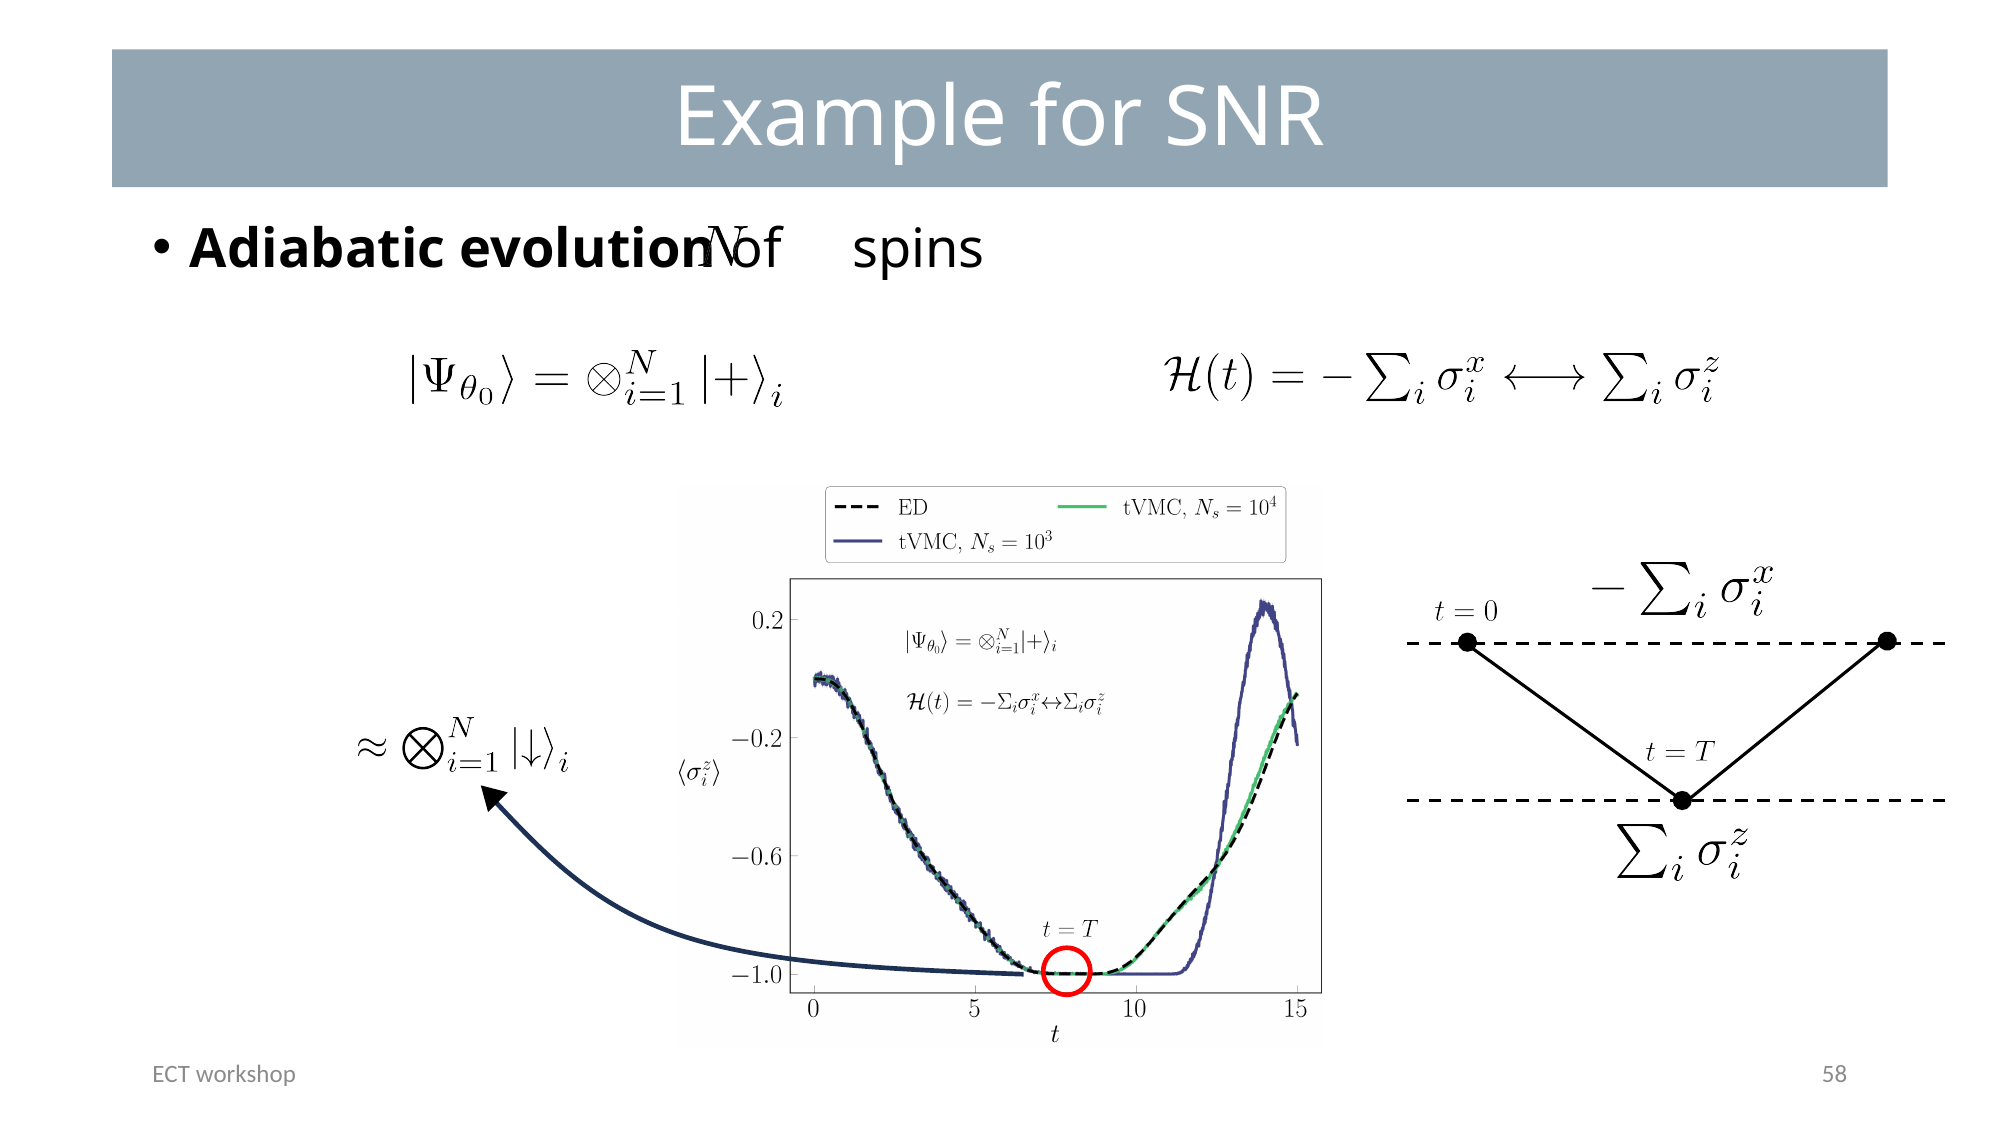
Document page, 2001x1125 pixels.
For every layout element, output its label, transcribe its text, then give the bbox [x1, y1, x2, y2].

picture [1164, 353, 1719, 404]
picture [676, 484, 1324, 1050]
text_box [497, 801, 676, 935]
picture [698, 226, 748, 266]
slide_number 58 [1412, 1042, 1863, 1103]
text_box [1406, 562, 1954, 881]
text_box [480, 785, 508, 813]
list Adiabatic evolution of spins [137, 212, 1888, 1083]
title Example for SNR [137, 49, 1863, 188]
slide_number ECT workshop [137, 1042, 588, 1103]
text_box [111, 48, 1889, 188]
picture [412, 350, 782, 407]
picture [358, 717, 568, 772]
